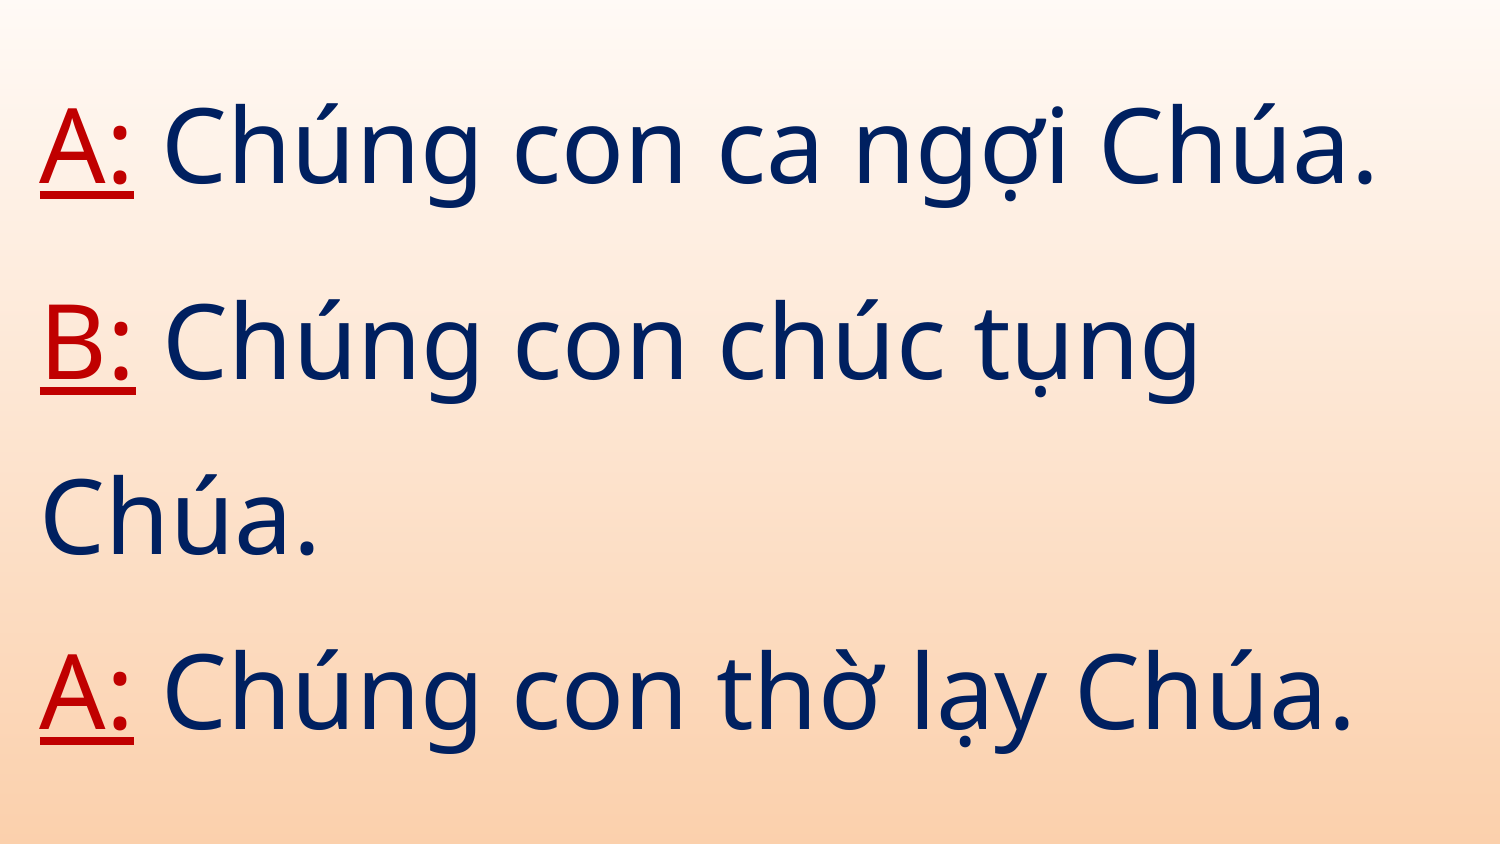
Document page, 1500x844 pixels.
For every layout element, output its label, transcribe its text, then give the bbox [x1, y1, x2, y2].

subtitle A: Chúng con ca ngợi Chúa. B: Chúng con chúc tụng Chúa. A: Chúng con thờ lạy Chúa. B: Chúng con tôn vinh Chúa. [24, 21, 1475, 822]
